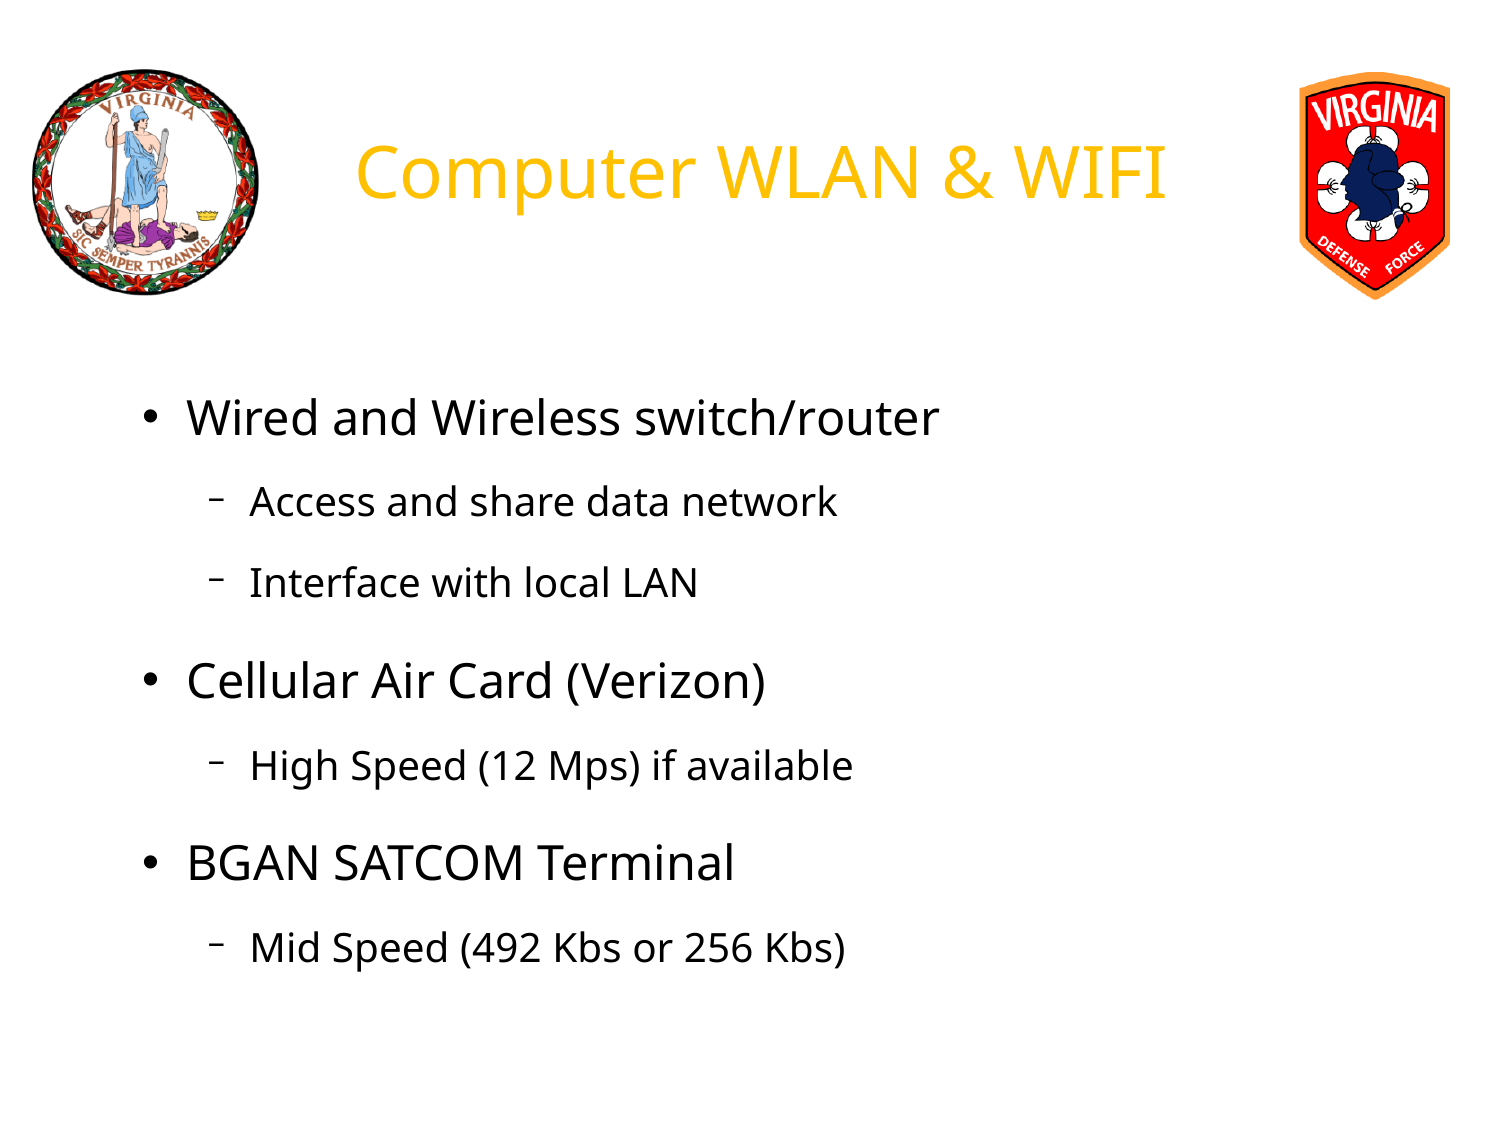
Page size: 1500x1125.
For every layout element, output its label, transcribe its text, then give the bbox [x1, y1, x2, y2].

picture [1299, 72, 1450, 300]
picture [24, 62, 263, 300]
list Wired and Wireless switch/router Access and share data network Interface with local LAN Cellular Air Card (Verizon) High Speed (12 Mps) if available BGAN SATCOM Terminal Mid Speed (492 Kbs or 256 Kbs) [125, 349, 1430, 983]
title Computer WLAN & WIFI [263, 115, 1299, 225]
